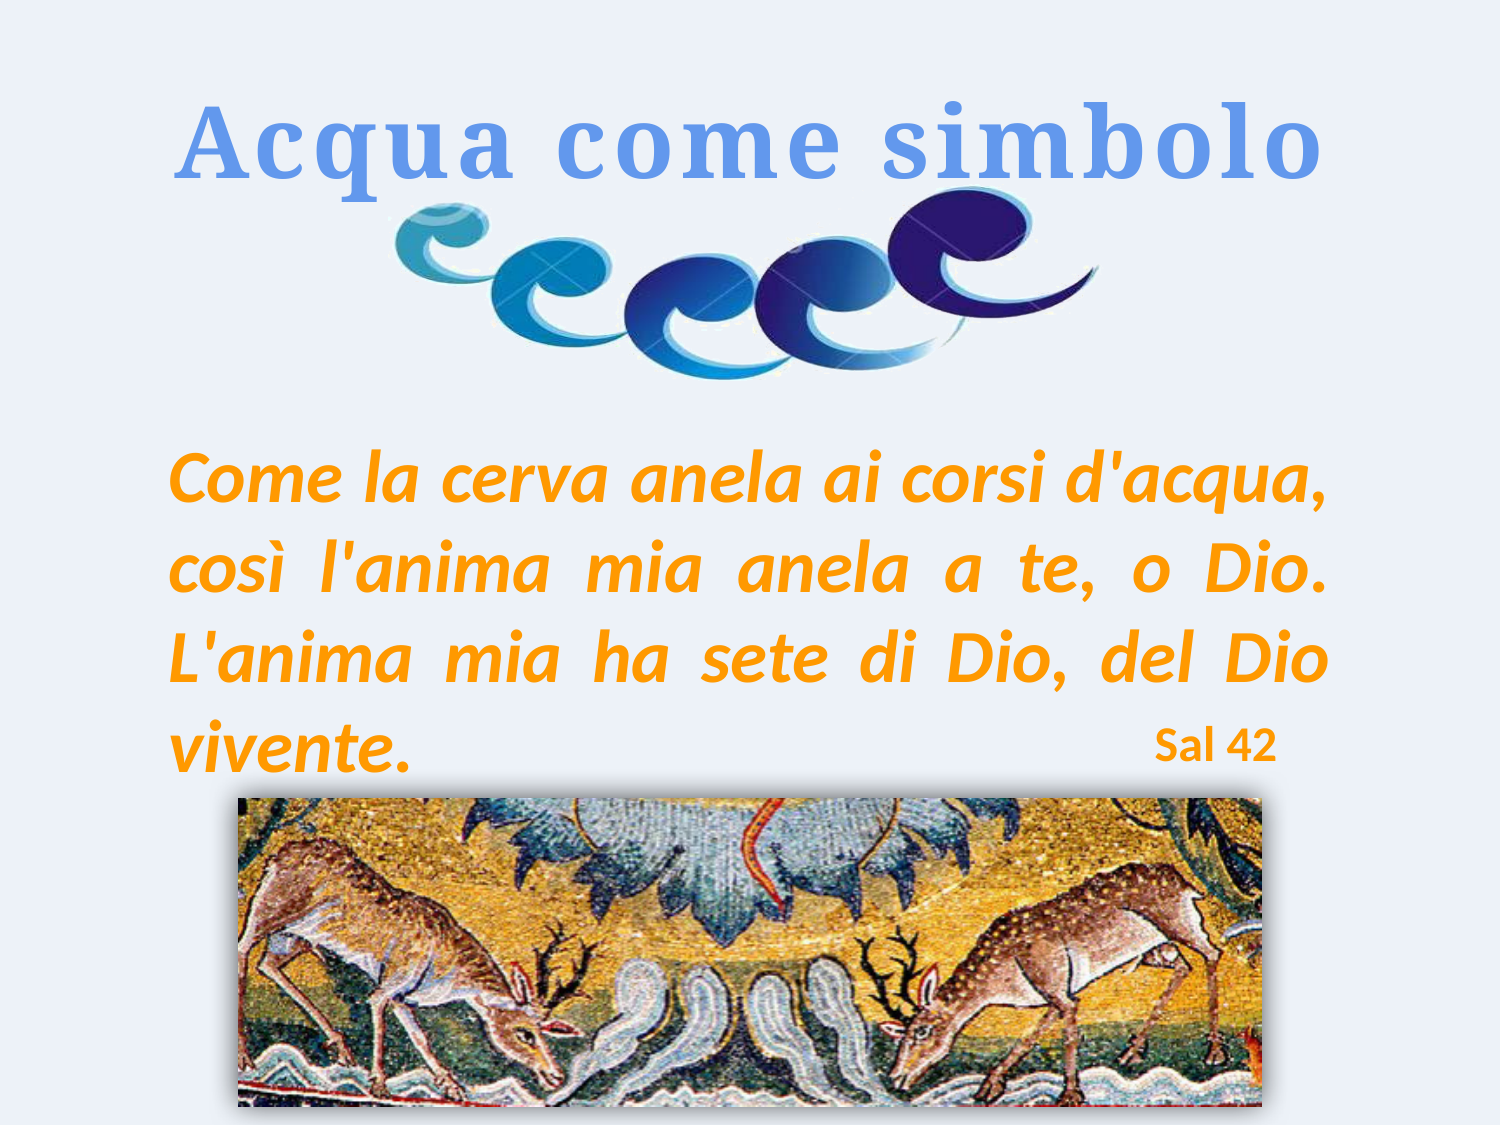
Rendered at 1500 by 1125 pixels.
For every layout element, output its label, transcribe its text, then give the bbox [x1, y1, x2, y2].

title Acqua come simbolo [75, 45, 1425, 233]
picture [238, 798, 1262, 1107]
text_box Sal 42 [1139, 704, 1306, 779]
text_box Come la cerva anela ai corsi d'acqua, così l'anima mia anela a te, o Dio. L'anima mia ha sete di Dio, del Dio vivente. [153, 420, 1347, 795]
picture [388, 184, 1112, 386]
